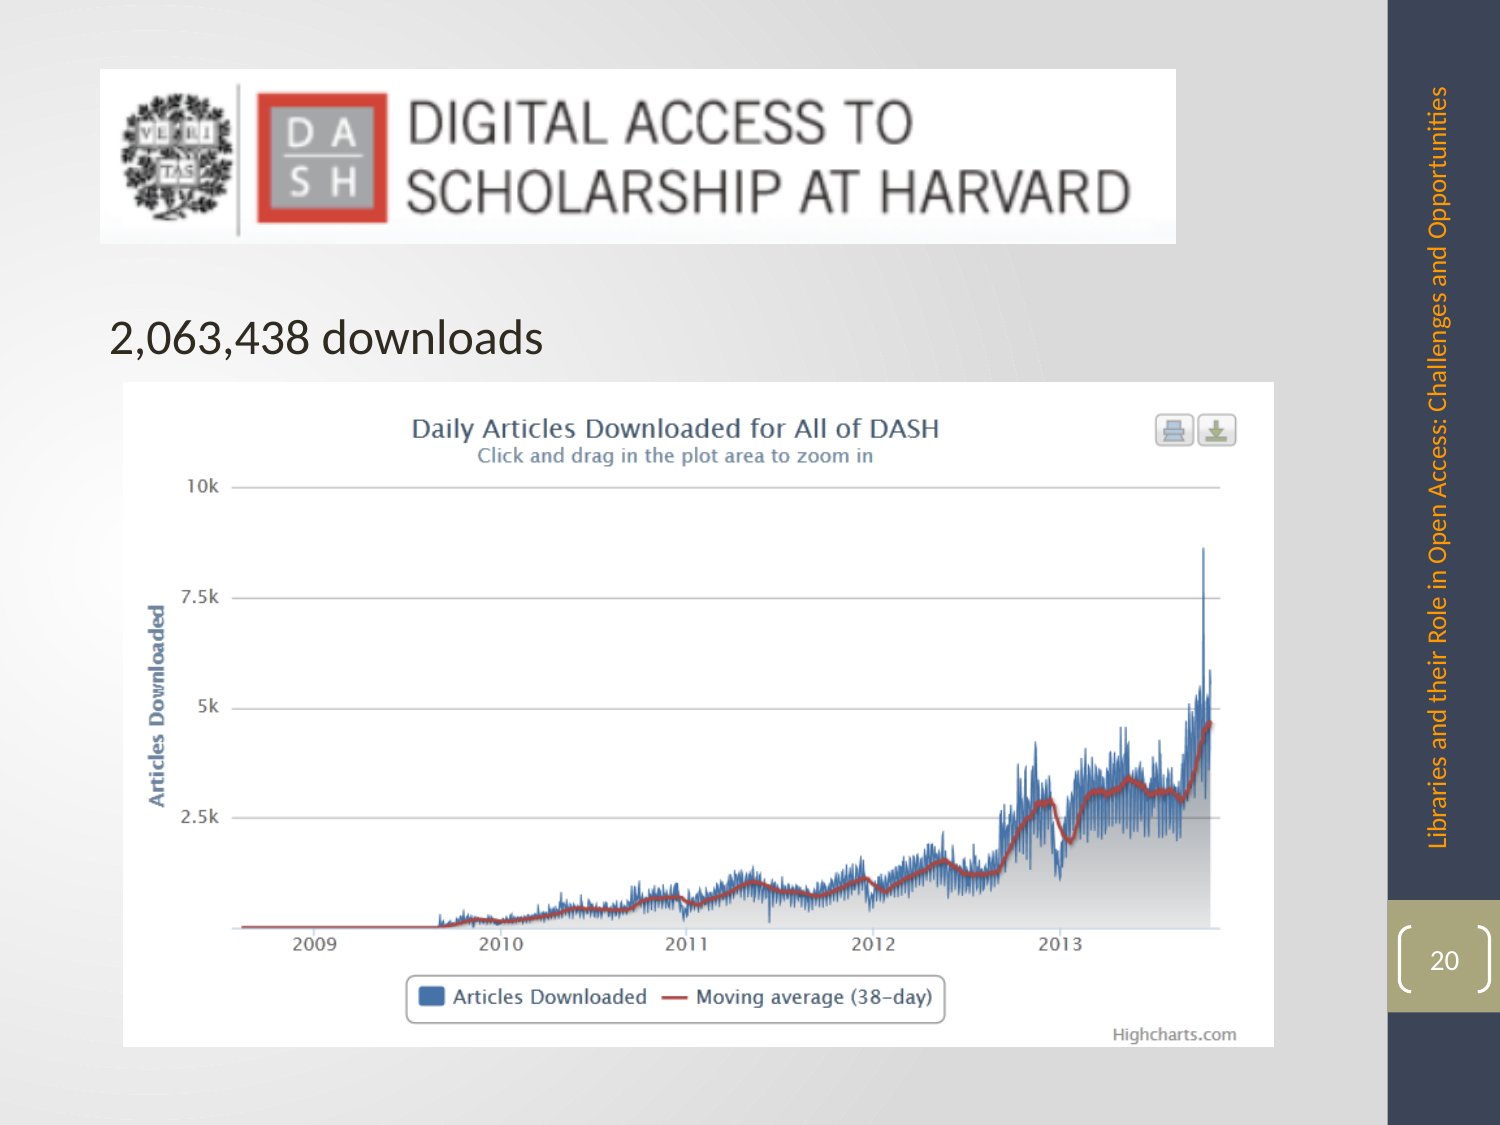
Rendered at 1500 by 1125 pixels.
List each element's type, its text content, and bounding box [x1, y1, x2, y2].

slide_number 20 [1397, 925, 1492, 994]
list 2,063,438 downloads [75, 231, 1325, 1050]
picture [123, 382, 1275, 1048]
footer Libraries and their Role in Open Access: Challenges and Opportunities [1411, 31, 1472, 865]
picture [99, 68, 1176, 245]
